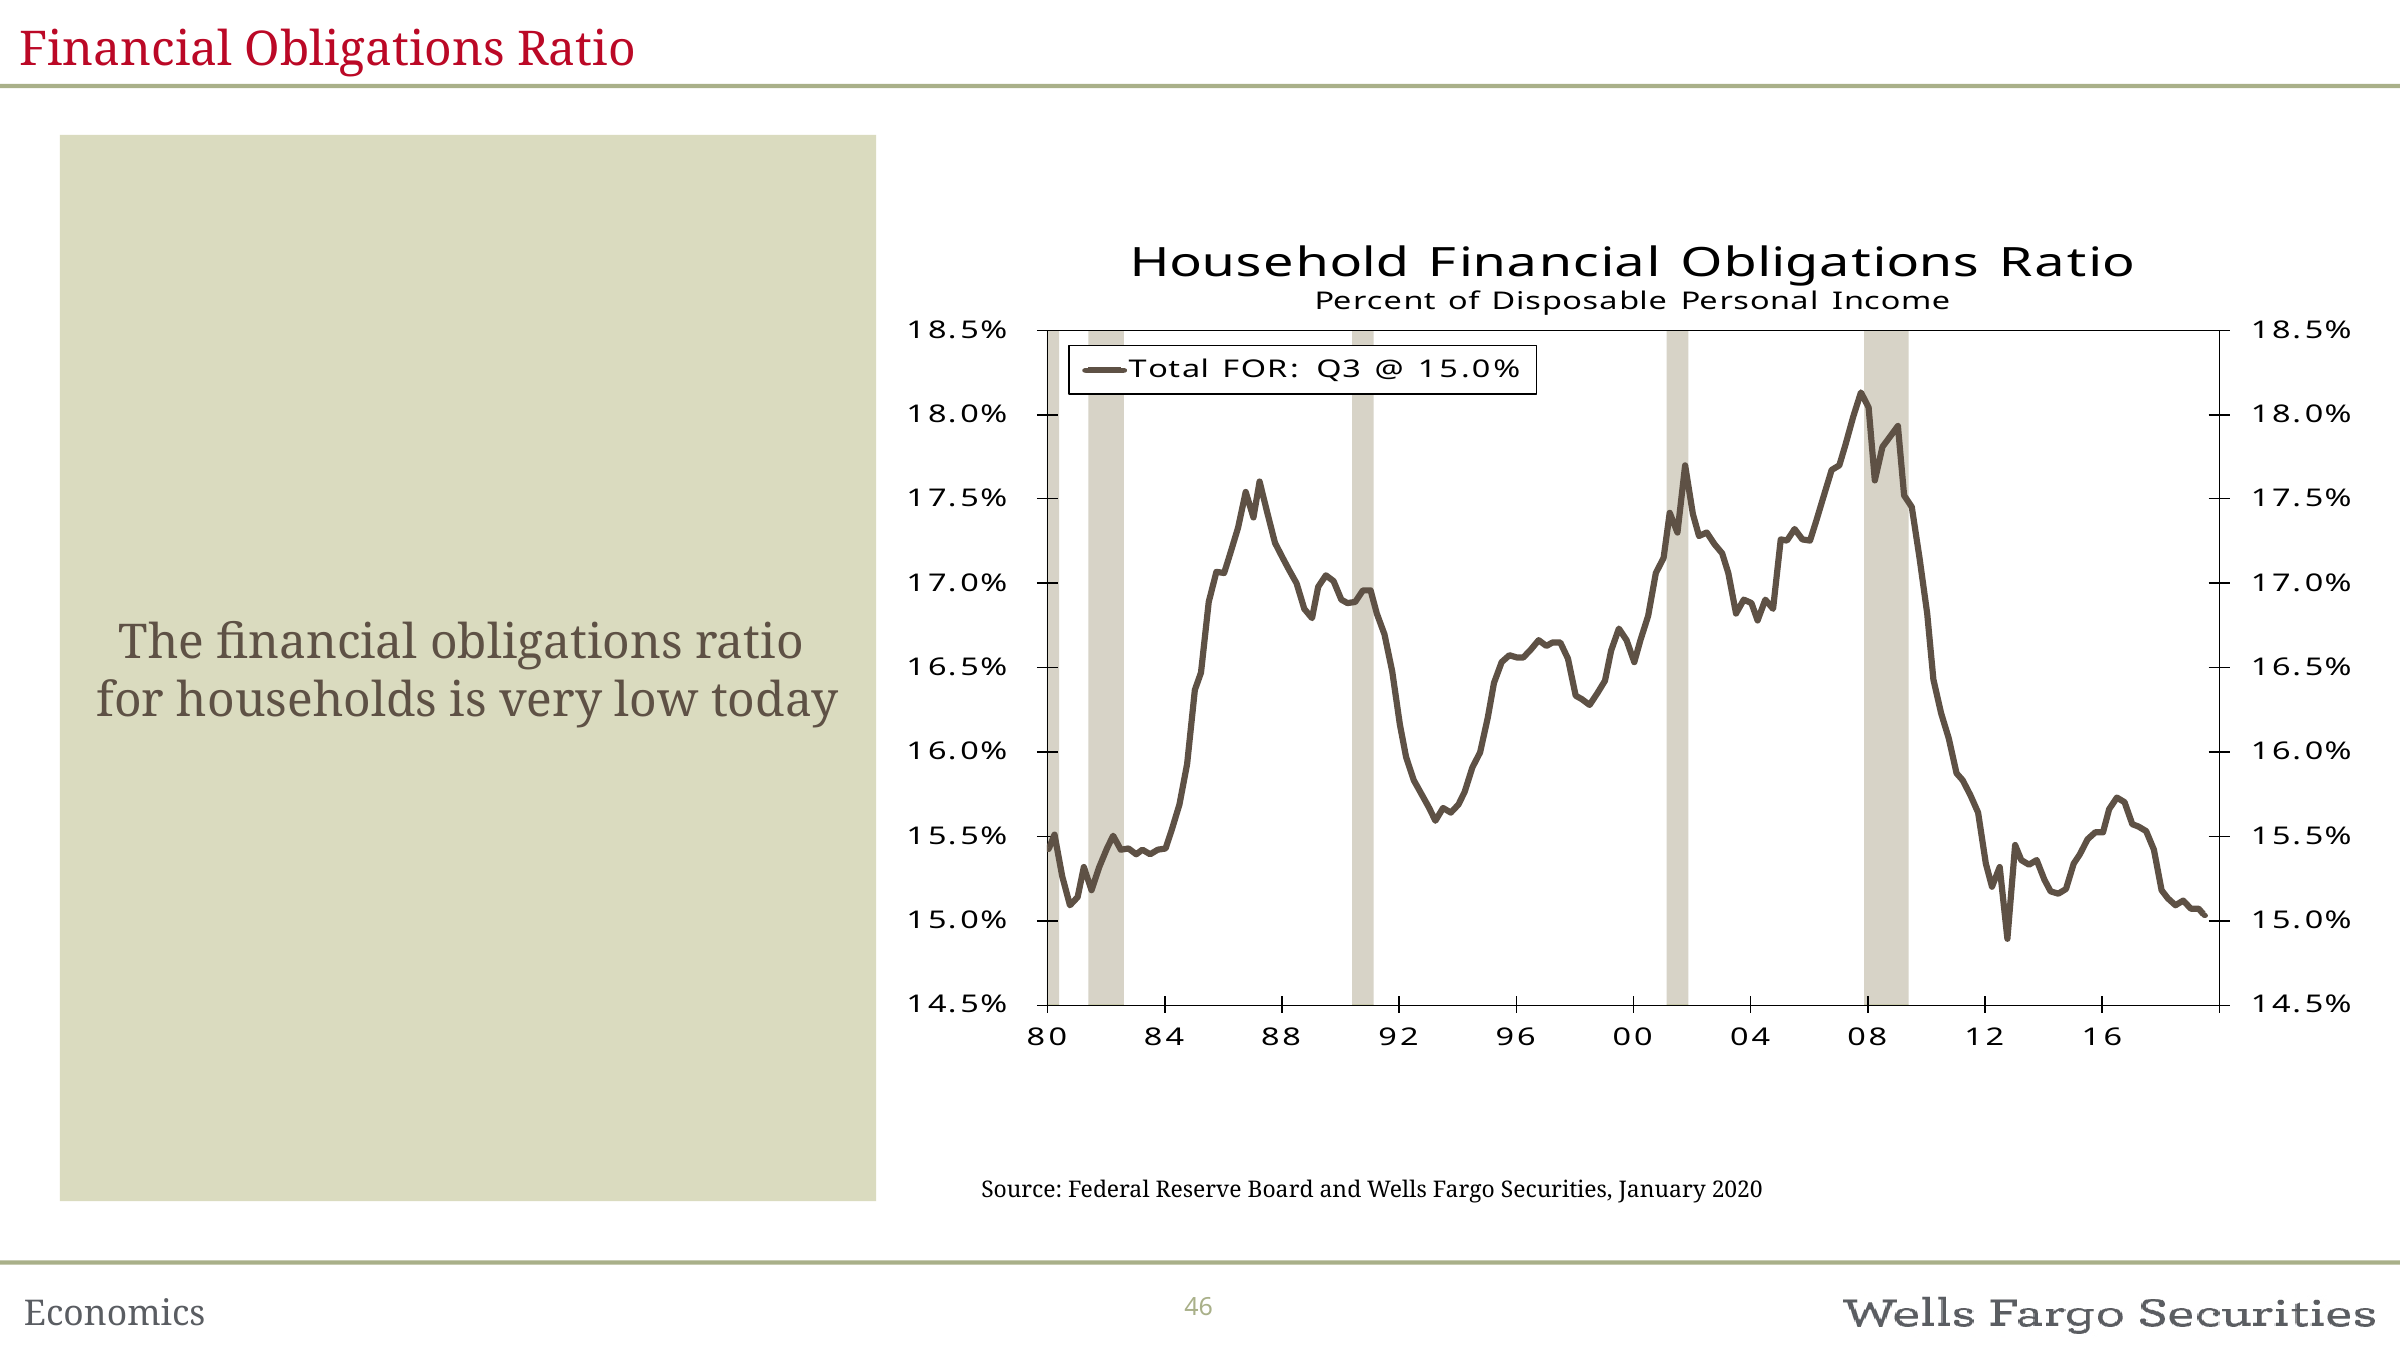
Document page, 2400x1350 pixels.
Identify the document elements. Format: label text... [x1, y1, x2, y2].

picture [903, 211, 2363, 1053]
text_box Source: Federal Reserve Board and Wells Fargo Securities, January 2020 [959, 1163, 2362, 1213]
text_box 46 [1080, 1278, 1317, 1343]
title Financial Obligations Ratio [0, 6, 2258, 77]
picture [1840, 1279, 2378, 1340]
text_box The financial obligations ratio for households is very low today [59, 134, 877, 1202]
